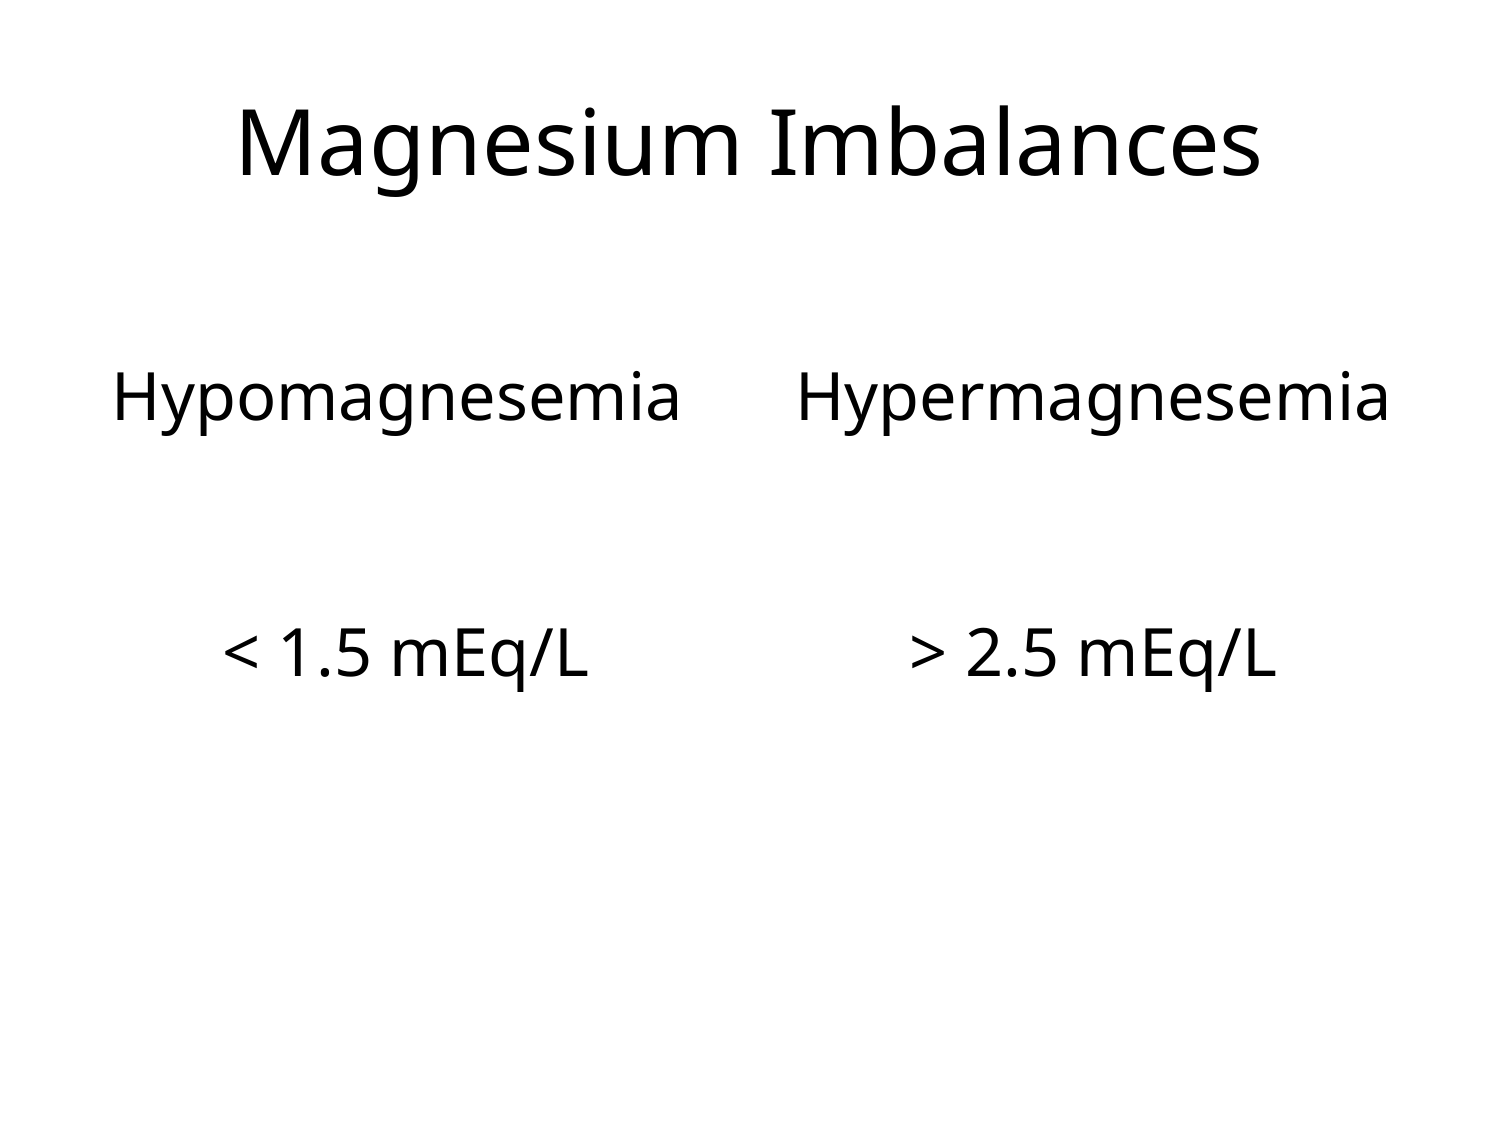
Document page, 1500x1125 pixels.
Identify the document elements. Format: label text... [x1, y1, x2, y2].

title Magnesium Imbalances [75, 45, 1425, 233]
list Hypermagnesemia > 2.5 mEq/L [762, 262, 1425, 1005]
list Hypomagnesemia < 1.5 mEq/L [75, 262, 738, 1005]
